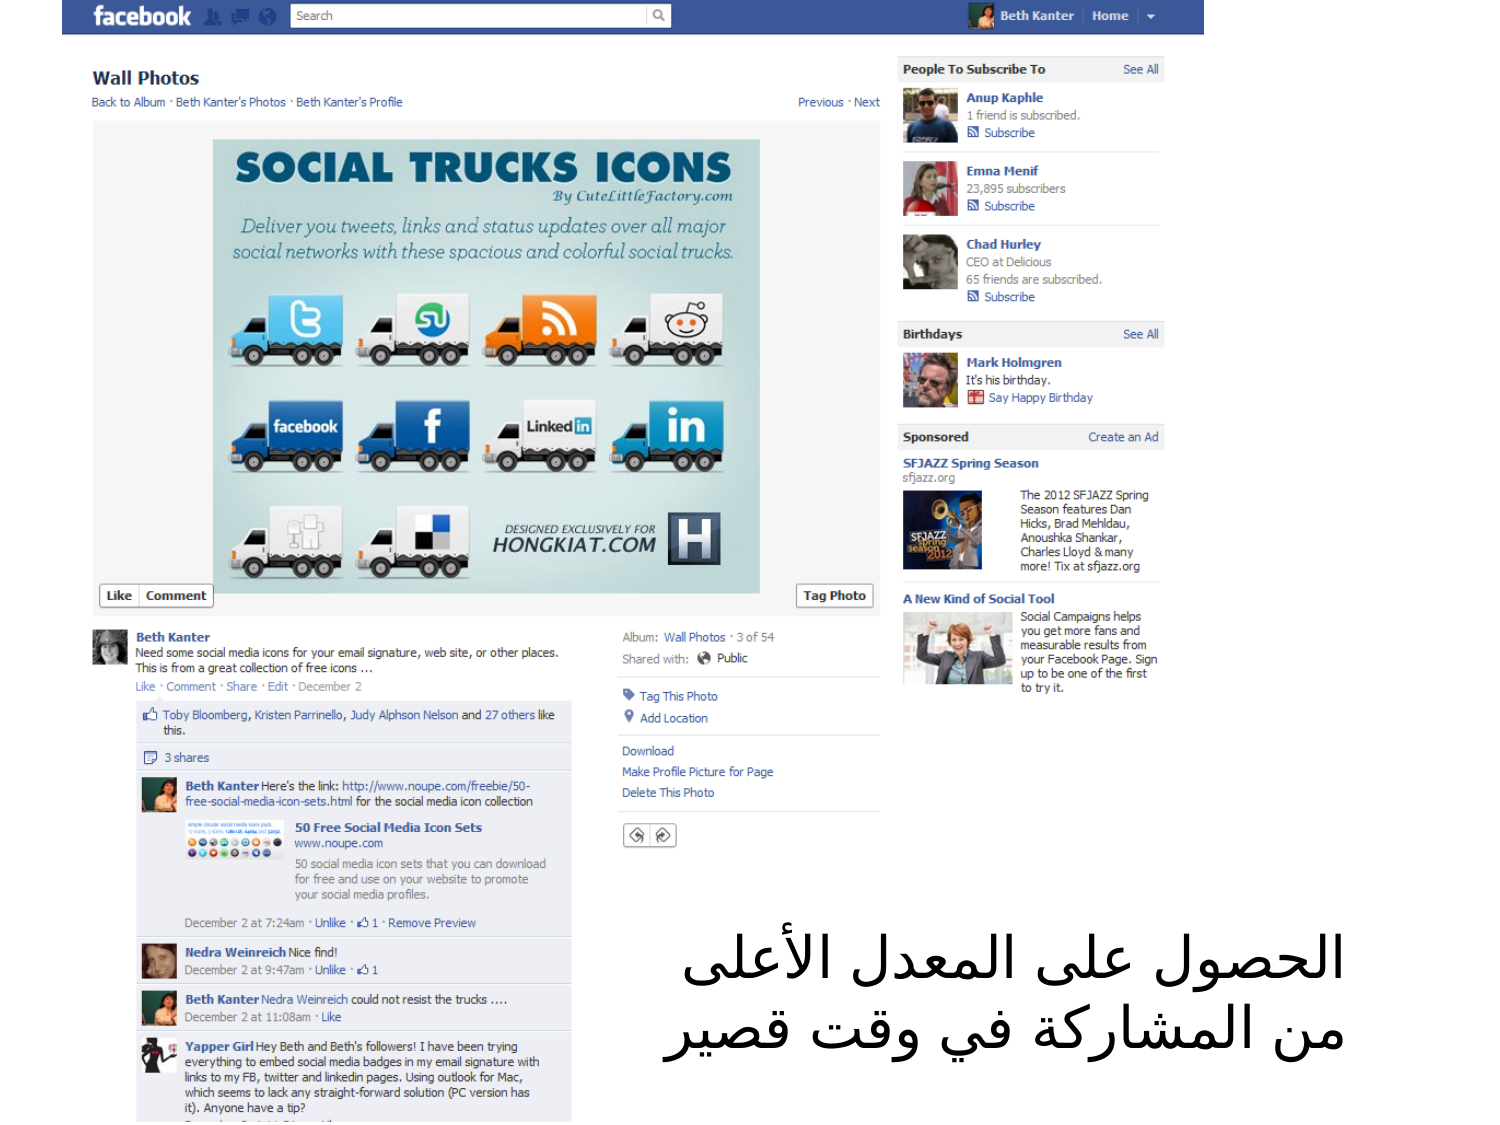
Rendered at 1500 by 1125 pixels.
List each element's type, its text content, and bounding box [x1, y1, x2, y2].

text_box الحصول على المعدل الأعلى من المشاركة في وقت قصير [1210, 912, 1363, 1068]
picture [62, 0, 1205, 1123]
